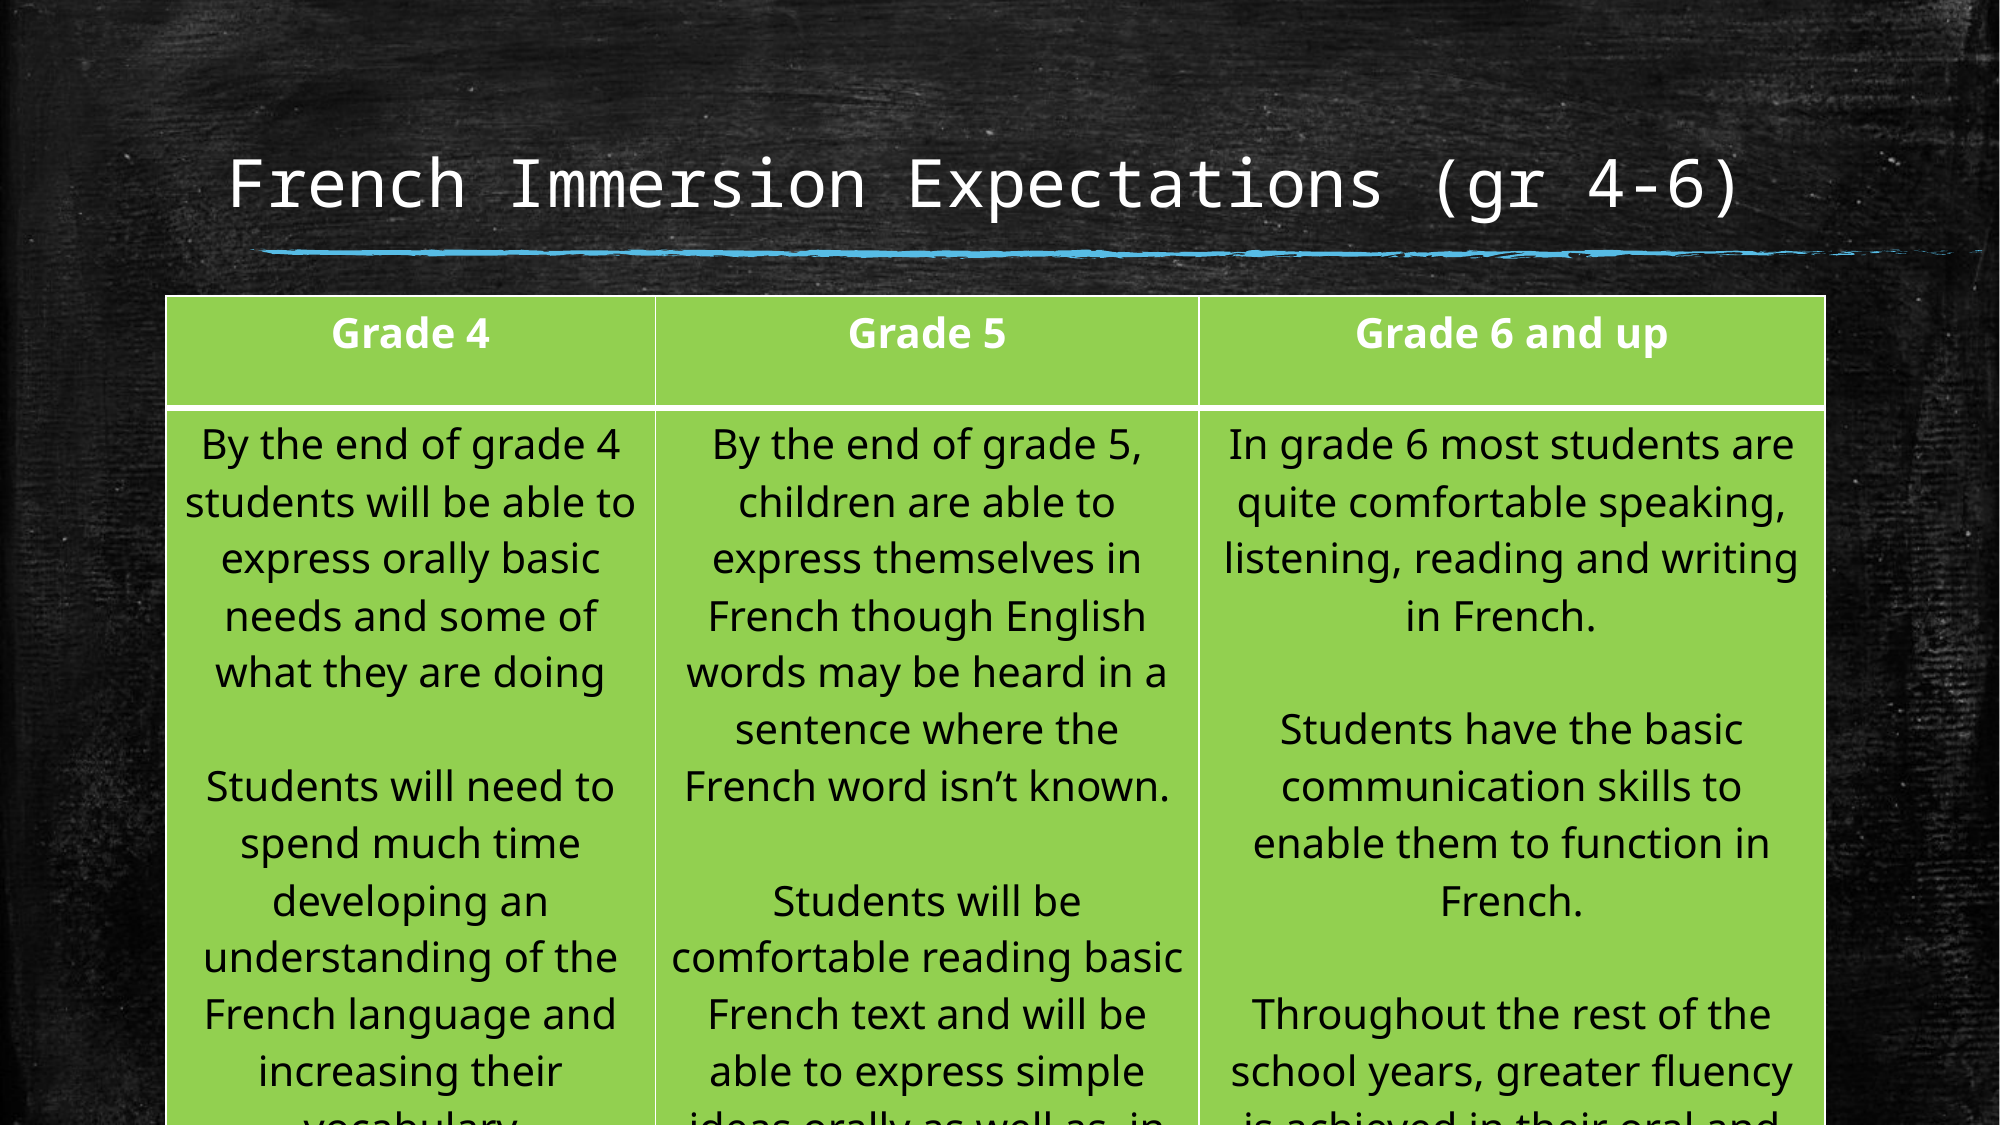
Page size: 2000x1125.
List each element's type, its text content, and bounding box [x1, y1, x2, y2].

table_cell By the end of grade 5, children are able to express themselves in French though English words may be heard in a sentence where the French word isn’t known. Students will be comfortable reading basic French text and will be able to express simple ideas orally as well as in written form [656, 411, 1198, 1125]
table_header Grade 4 [167, 297, 655, 405]
table_cell By the end of grade 4 students will be able to express orally basic needs and some of what they are doing Students will need to spend much time developing an understanding of the French language and increasing their vocabulary [167, 411, 655, 1125]
table_header Grade 6 and up [1200, 297, 1824, 405]
table_cell In grade 6 most students are quite comfortable speaking, listening, reading and writing in French. Students have the basic communication skills to enable them to function in French. Throughout the rest of the school years, greater fluency is achieved in their oral and written language development. [1200, 411, 1824, 1125]
table_header Grade 5 [656, 297, 1198, 405]
title French Immersion Expectations (gr 4-6) [212, 62, 1825, 230]
